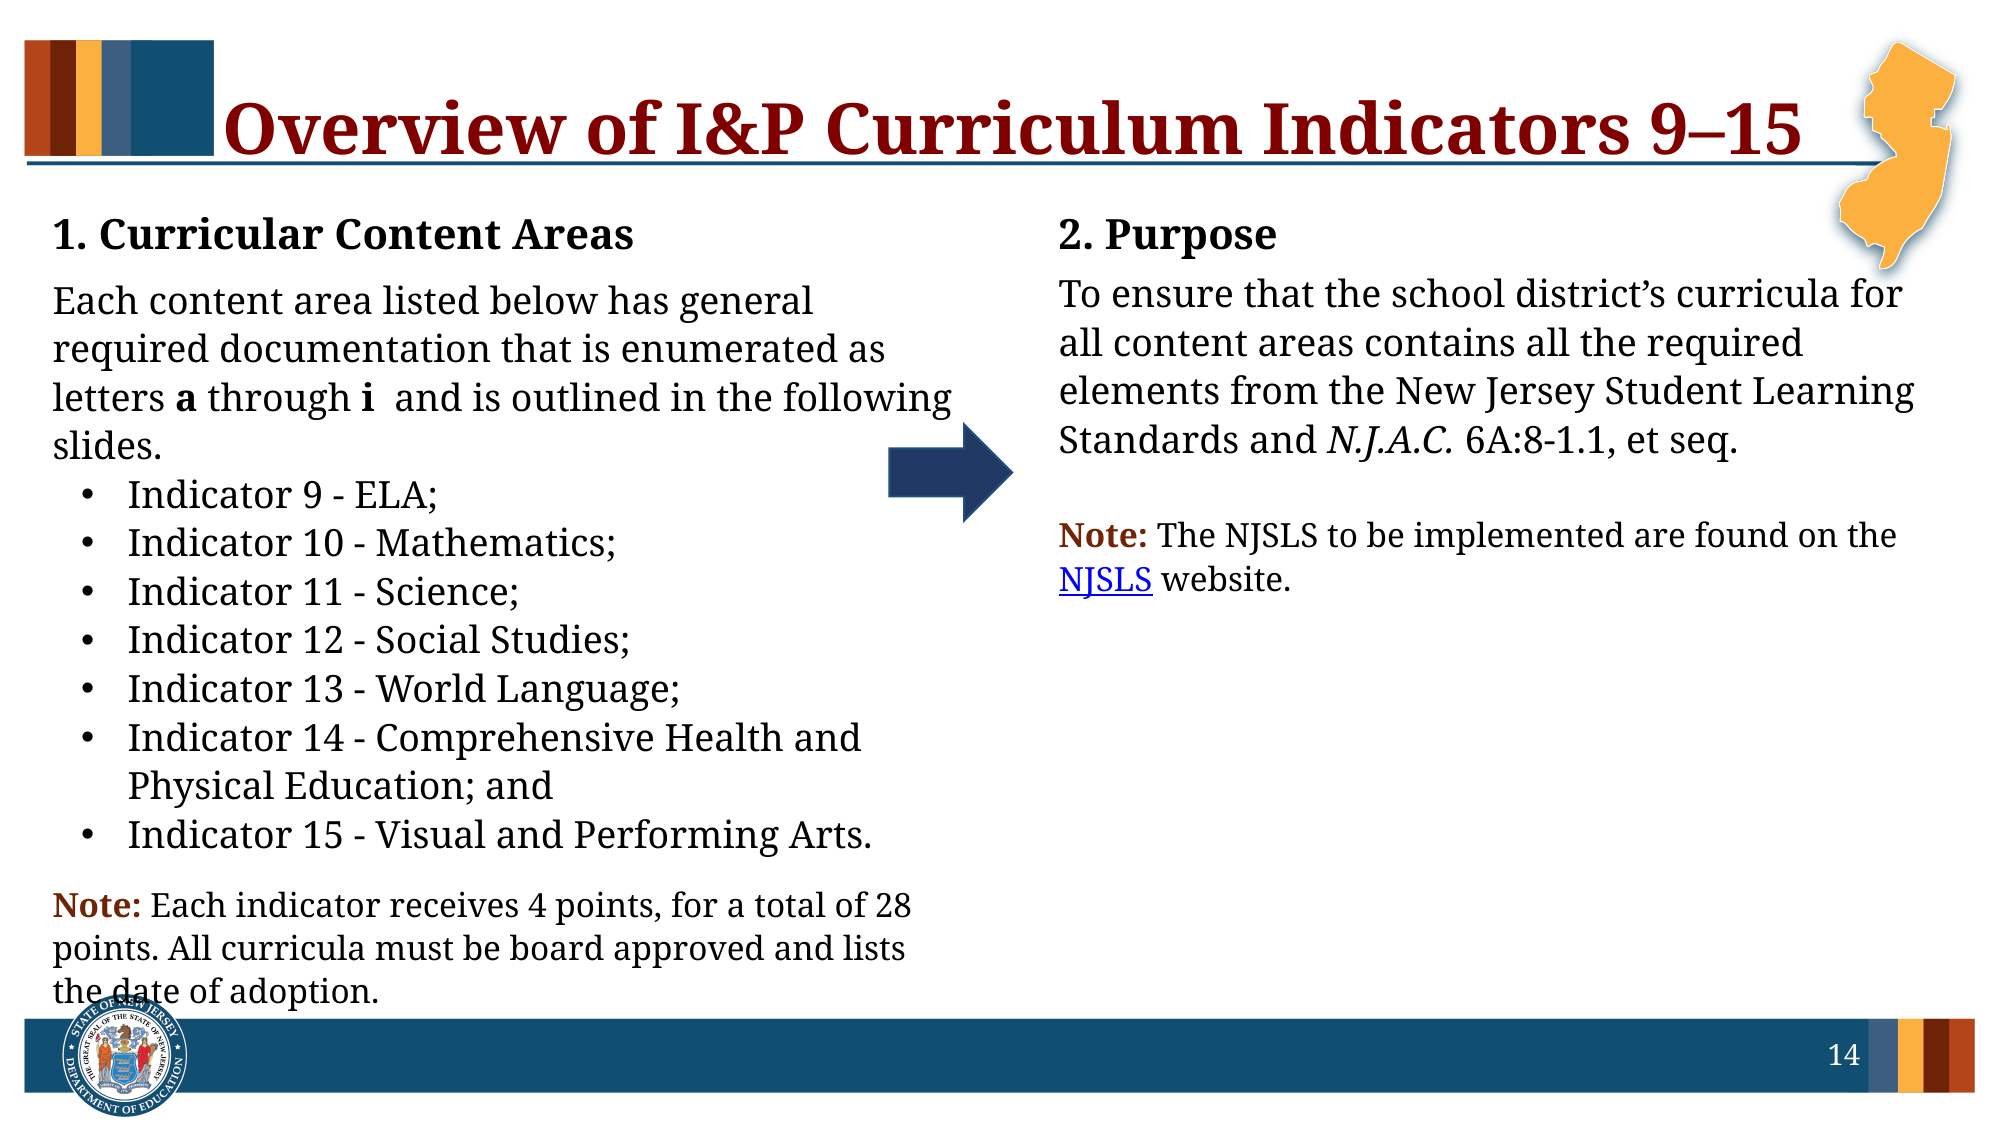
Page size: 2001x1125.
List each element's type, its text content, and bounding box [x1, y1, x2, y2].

list Each content area listed below has general required documentation that is enumerated as letters a through i and is outlined in the following slides. Indicator 9 - ELA; Indicator 10 - Mathematics; Indicator 11 - Science; Indicator 12 - Social Studies; Indicator 13 - World Language; Indicator 14 - Comprehensive Health and Physical Education; and Indicator 15 - Visual and Performing Arts. Note: Each indicator receives 4 points, for a total of 28 points. All curricula must be board approved and lists the date of adoption. [37, 265, 972, 1046]
picture [24, 992, 1975, 1119]
list 2. Purpose [1043, 198, 1869, 259]
picture [24, 26, 1976, 295]
slide_number 14 [1425, 1026, 1876, 1087]
title Overview of I&P Curriculum Indicators 9–15 [207, 86, 1869, 178]
list 1. Curricular Content Areas [37, 198, 863, 265]
list To ensure that the school district’s curricula for all content areas contains all the required elements from the New Jersey Student Learning Standards and N.J.A.C. 6A:8-1.1, et seq. Note: The NJSLS to be implemented are found on the NJSLS website. [1043, 259, 1963, 895]
